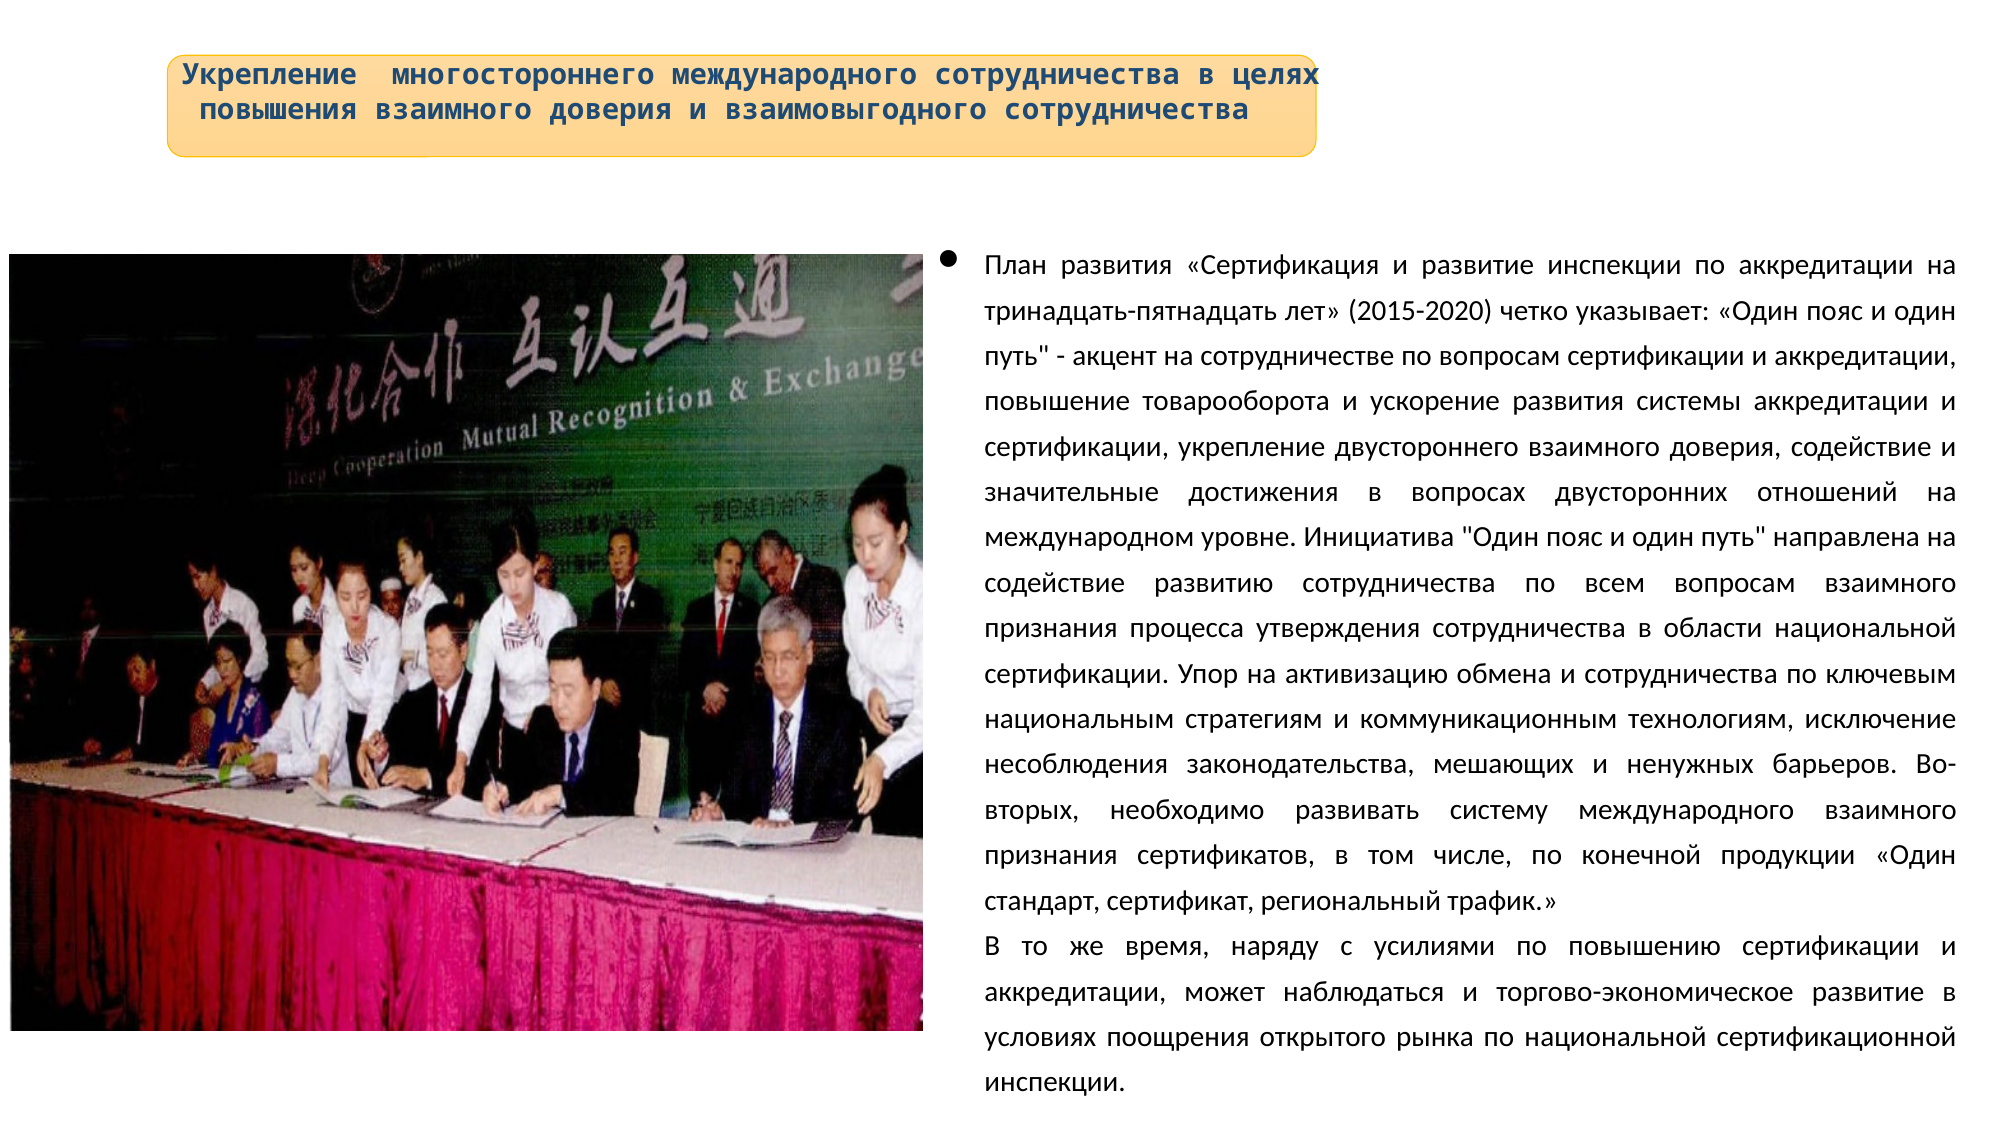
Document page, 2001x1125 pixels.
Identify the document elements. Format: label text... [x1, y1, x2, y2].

picture [9, 254, 923, 1031]
text_box [166, 70, 1317, 158]
text_box План развития «Сертификация и развитие инспекции по аккредитации на тринадцать-пятнадцать лет» (2015-2020) четко указывает: «Один пояс и один путь" - акцент на сотрудничестве по вопросам сертификации и аккредитации, повышение товарооборота и ускорение развития системы аккредитации и сертификации, укрепление двустороннего взаимного доверия, содействие и значительные достижения в вопросах двусторонних отношений на международном уровне. Инициатива "Один пояс и один путь" направлена на содействие развитию сотрудничества по всем вопросам взаимного признания процесса утверждения сотрудничества в области национальной сертификации. Упор на активизацию обмена и сотрудничества по ключевым национальным стратегиям и коммуникационным технологиям, исключение несоблюдения законодательства, мешающих и ненужных барьеров. Во-вторых, необходимо развивать систему международного взаимного признания сертификатов, в том числе, по конечной продукции «Один стандарт, сертификат, региональный трафик.» В то же время, наряду с усилиями по повышению сертификации и аккредитации, может наблюдаться и торгово-экономическое развитие в условиях поощрения открытого рынка по национальной сертификационной инспекции. [922, 227, 1972, 1106]
text_box Укрепление многостороннего международного сотрудничества в целях повышения взаимного доверия и взаимовыгодного сотрудничества [167, 48, 1605, 133]
